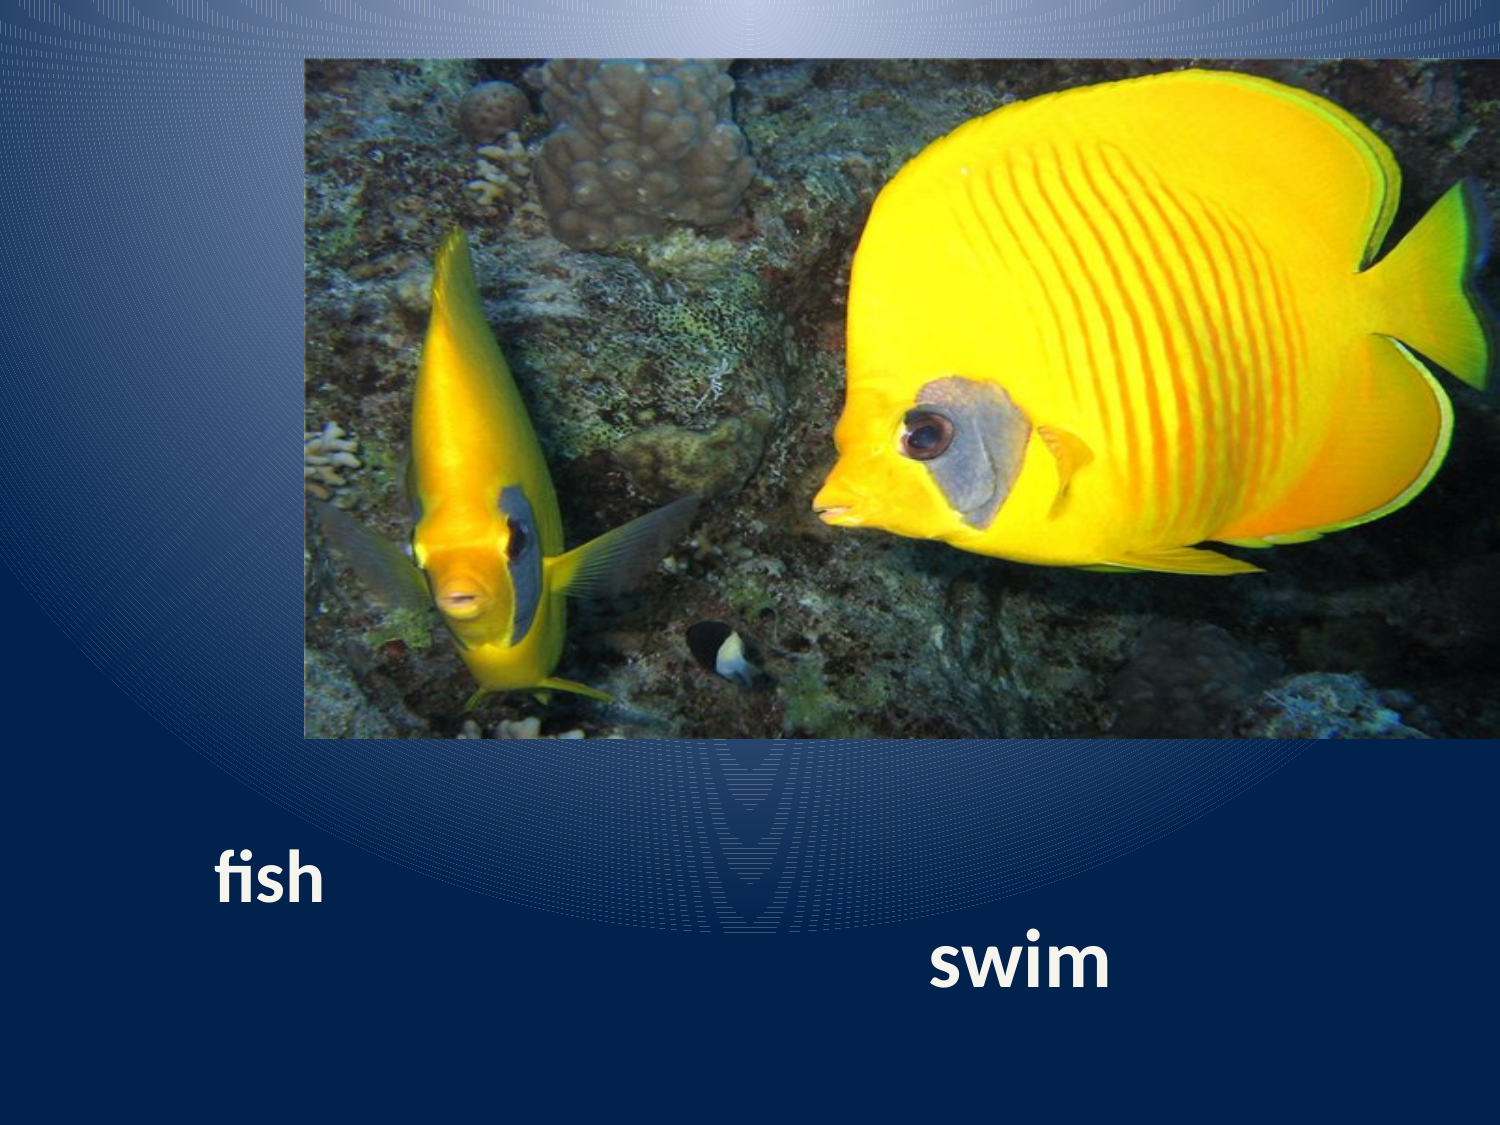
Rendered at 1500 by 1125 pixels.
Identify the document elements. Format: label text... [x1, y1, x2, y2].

list swim [914, 855, 1278, 1012]
picture [304, 58, 1500, 739]
title fish [199, 820, 598, 1044]
